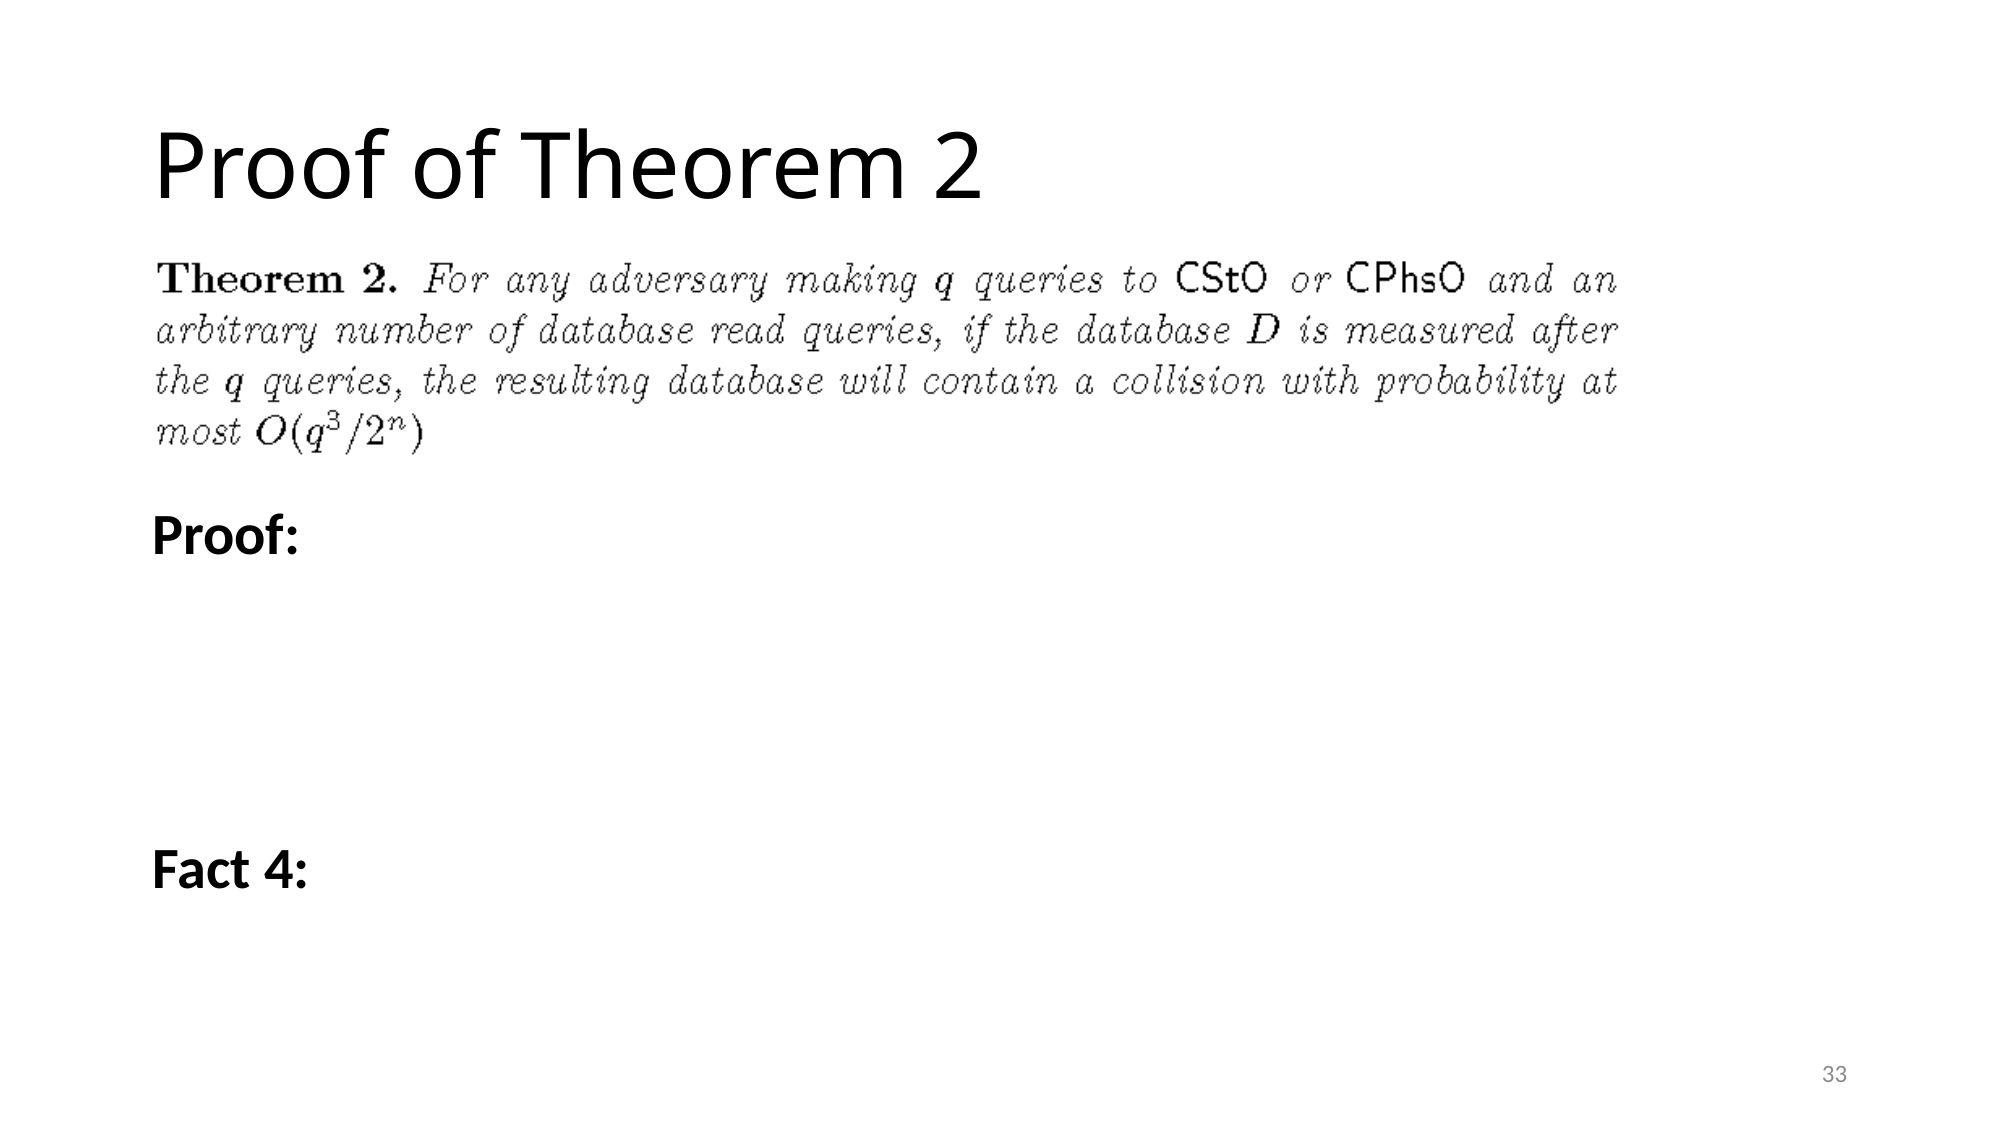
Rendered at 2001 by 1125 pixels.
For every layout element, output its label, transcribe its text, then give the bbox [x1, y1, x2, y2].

picture [137, 242, 1660, 469]
title Proof of Theorem 2 [137, 59, 1863, 278]
slide_number 33 [1412, 1042, 1863, 1103]
